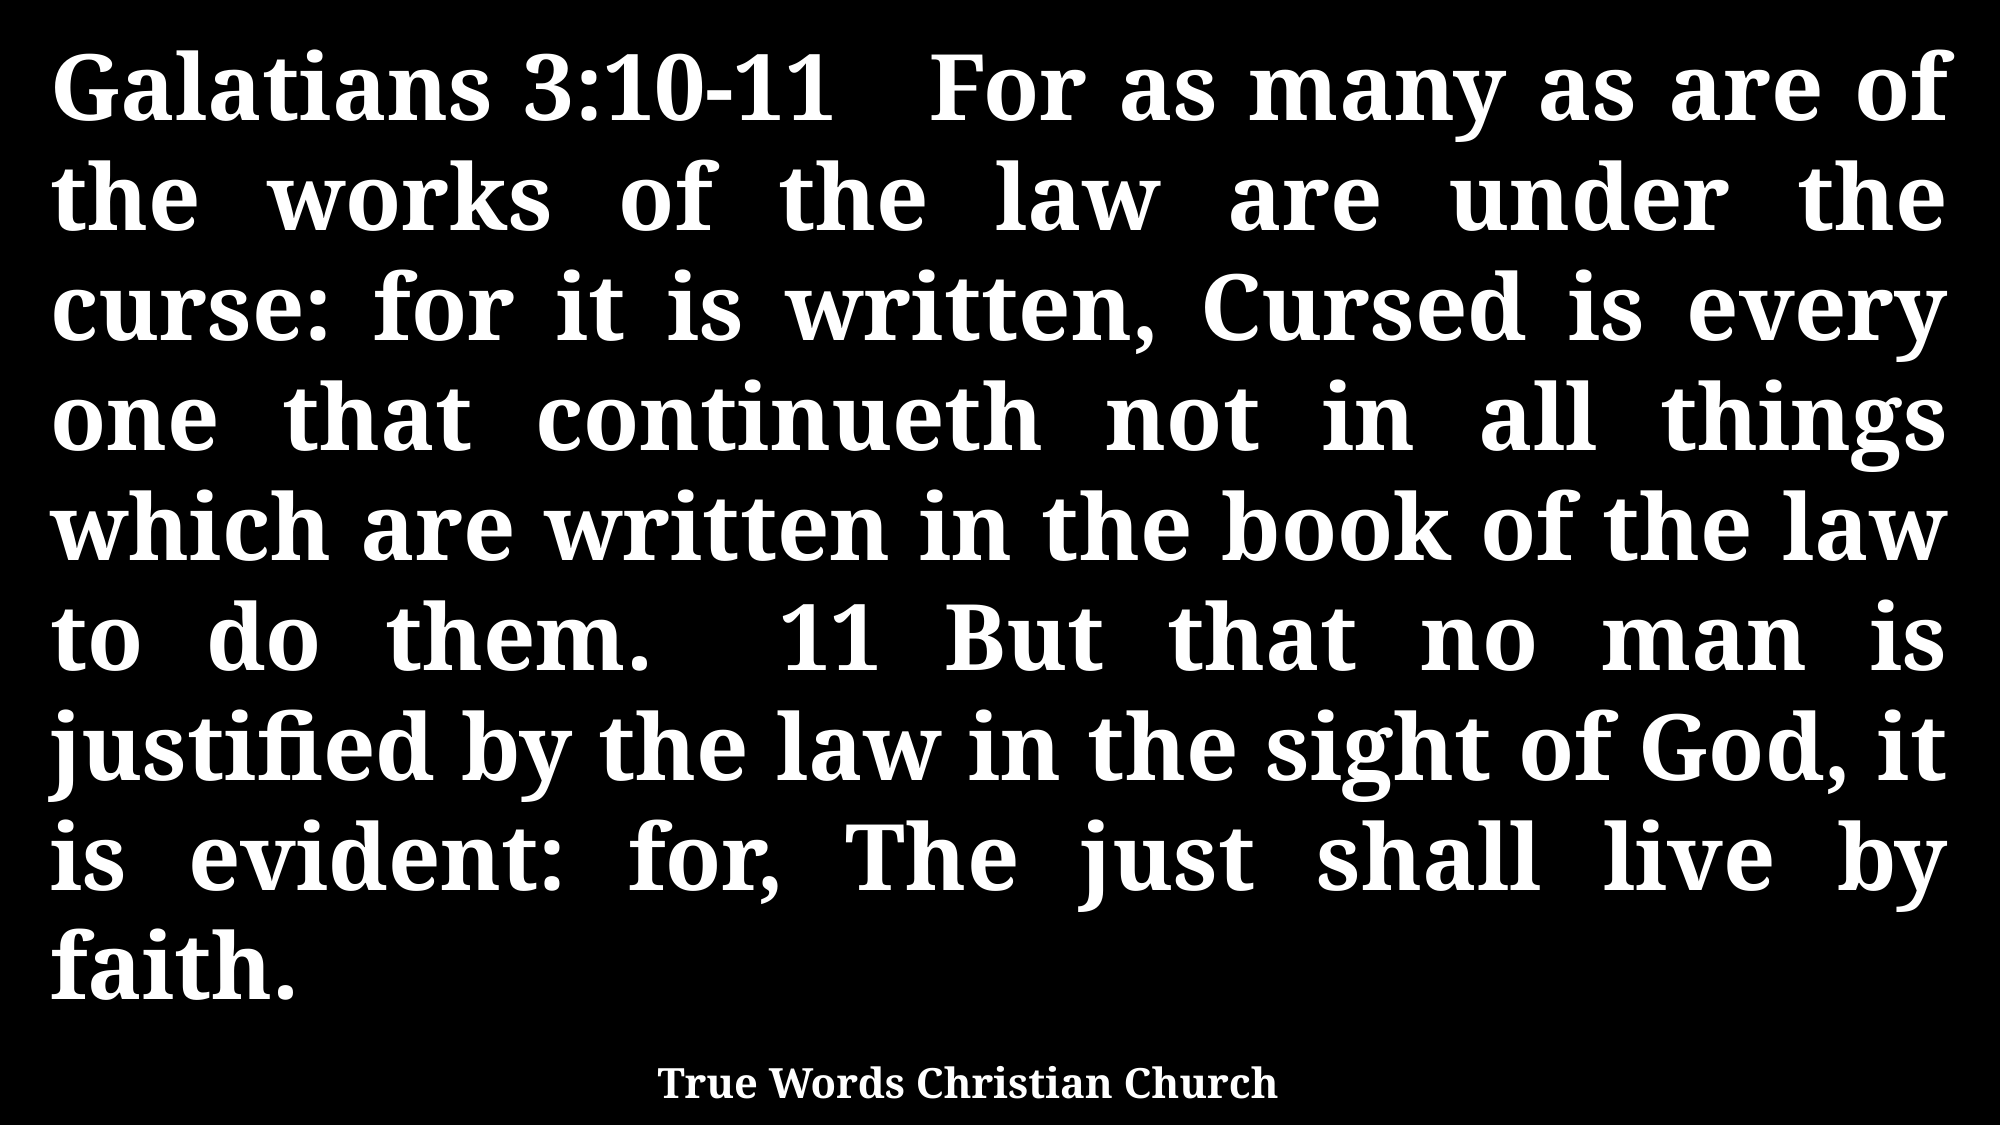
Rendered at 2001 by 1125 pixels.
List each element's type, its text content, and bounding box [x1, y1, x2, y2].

text_box Galatians 3:10-11 For as many as are of the works of the law are under the curse: for it is written, Cursed is every one that continueth not in all things which are written in the book of the law to do them. 11 But that no man is justified by the law in the sight of God, it is evident: for, The just shall live by faith. [35, 21, 1965, 1026]
text_box True Words Christian Church [642, 1049, 1294, 1114]
